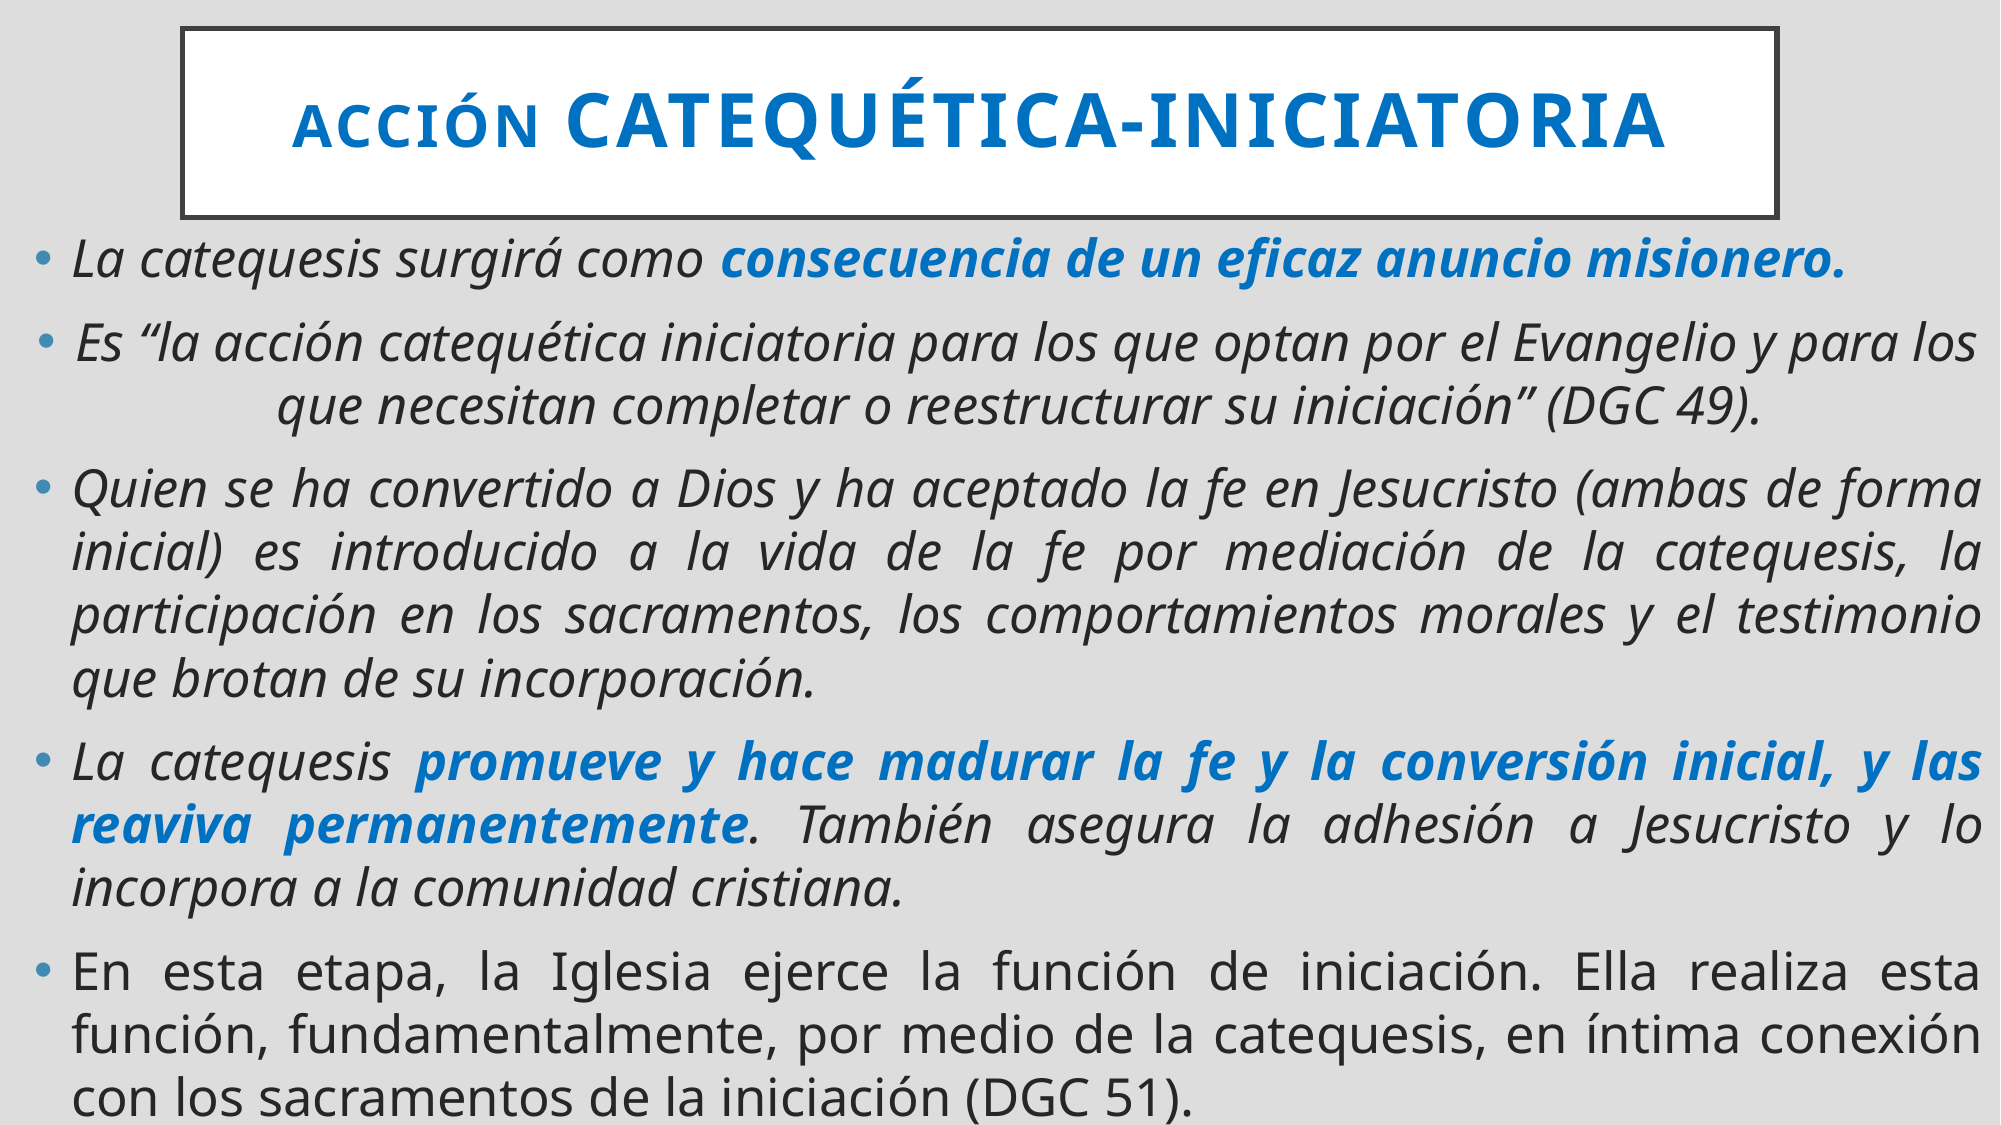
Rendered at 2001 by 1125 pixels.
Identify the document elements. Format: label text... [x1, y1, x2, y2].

title Acción catequética-iniciatoria [180, 26, 1780, 217]
list La catequesis surgirá como consecuencia de un eficaz anuncio misionero. Es “la acción catequética iniciatoria para los que optan por el Evangelio y para los que necesitan completar o reestructurar su iniciación” (DGC 49). Quien se ha convertido a Dios y ha aceptado la fe en Jesucristo (ambas de forma inicial) es introducido a la vida de la fe por mediación de la catequesis, la participación en los sacramentos, los comportamientos morales y el testimonio que brotan de su incorporación. La catequesis promueve y hace madurar la fe y la conversión inicial, y las reaviva permanentemente. También asegura la adhesión a Jesucristo y lo incorpora a la comunidad cristiana. En esta etapa, la Iglesia ejerce la función de iniciación. Ella realiza esta función, fundamentalmente, por medio de la catequesis, en íntima conexión con los sacramentos de la iniciación (DGC 51). [19, 217, 2000, 1125]
